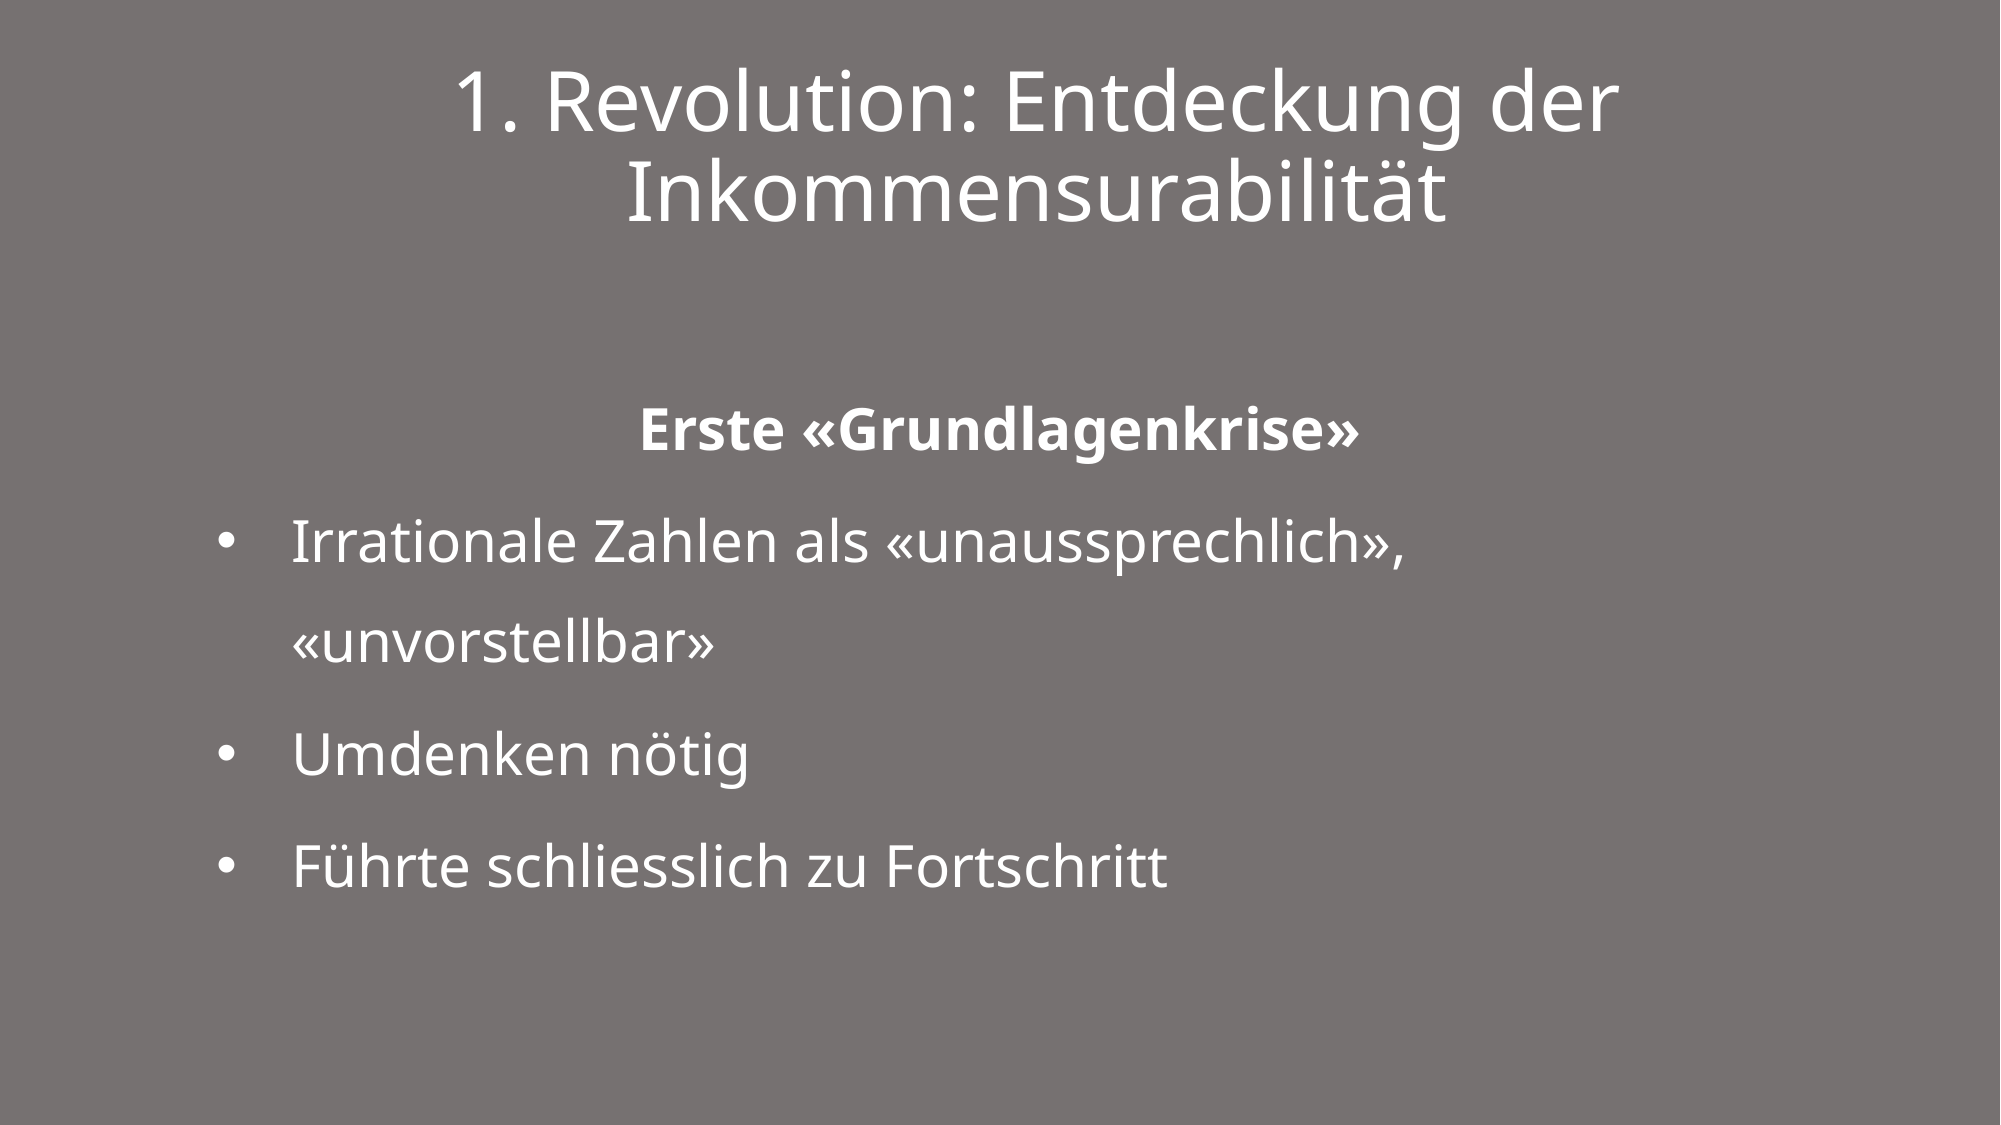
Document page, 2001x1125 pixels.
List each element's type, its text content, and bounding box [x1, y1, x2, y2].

text_box Erste «Grundlagenkrise» Irrationale Zahlen als «unaussprechlich», «unvorstellbar» Umdenken nötig Führte schliesslich zu Fortschritt [201, 354, 1799, 1091]
title 1. Revolution: Entdeckung der Inkommensurabilität [142, 51, 1858, 247]
